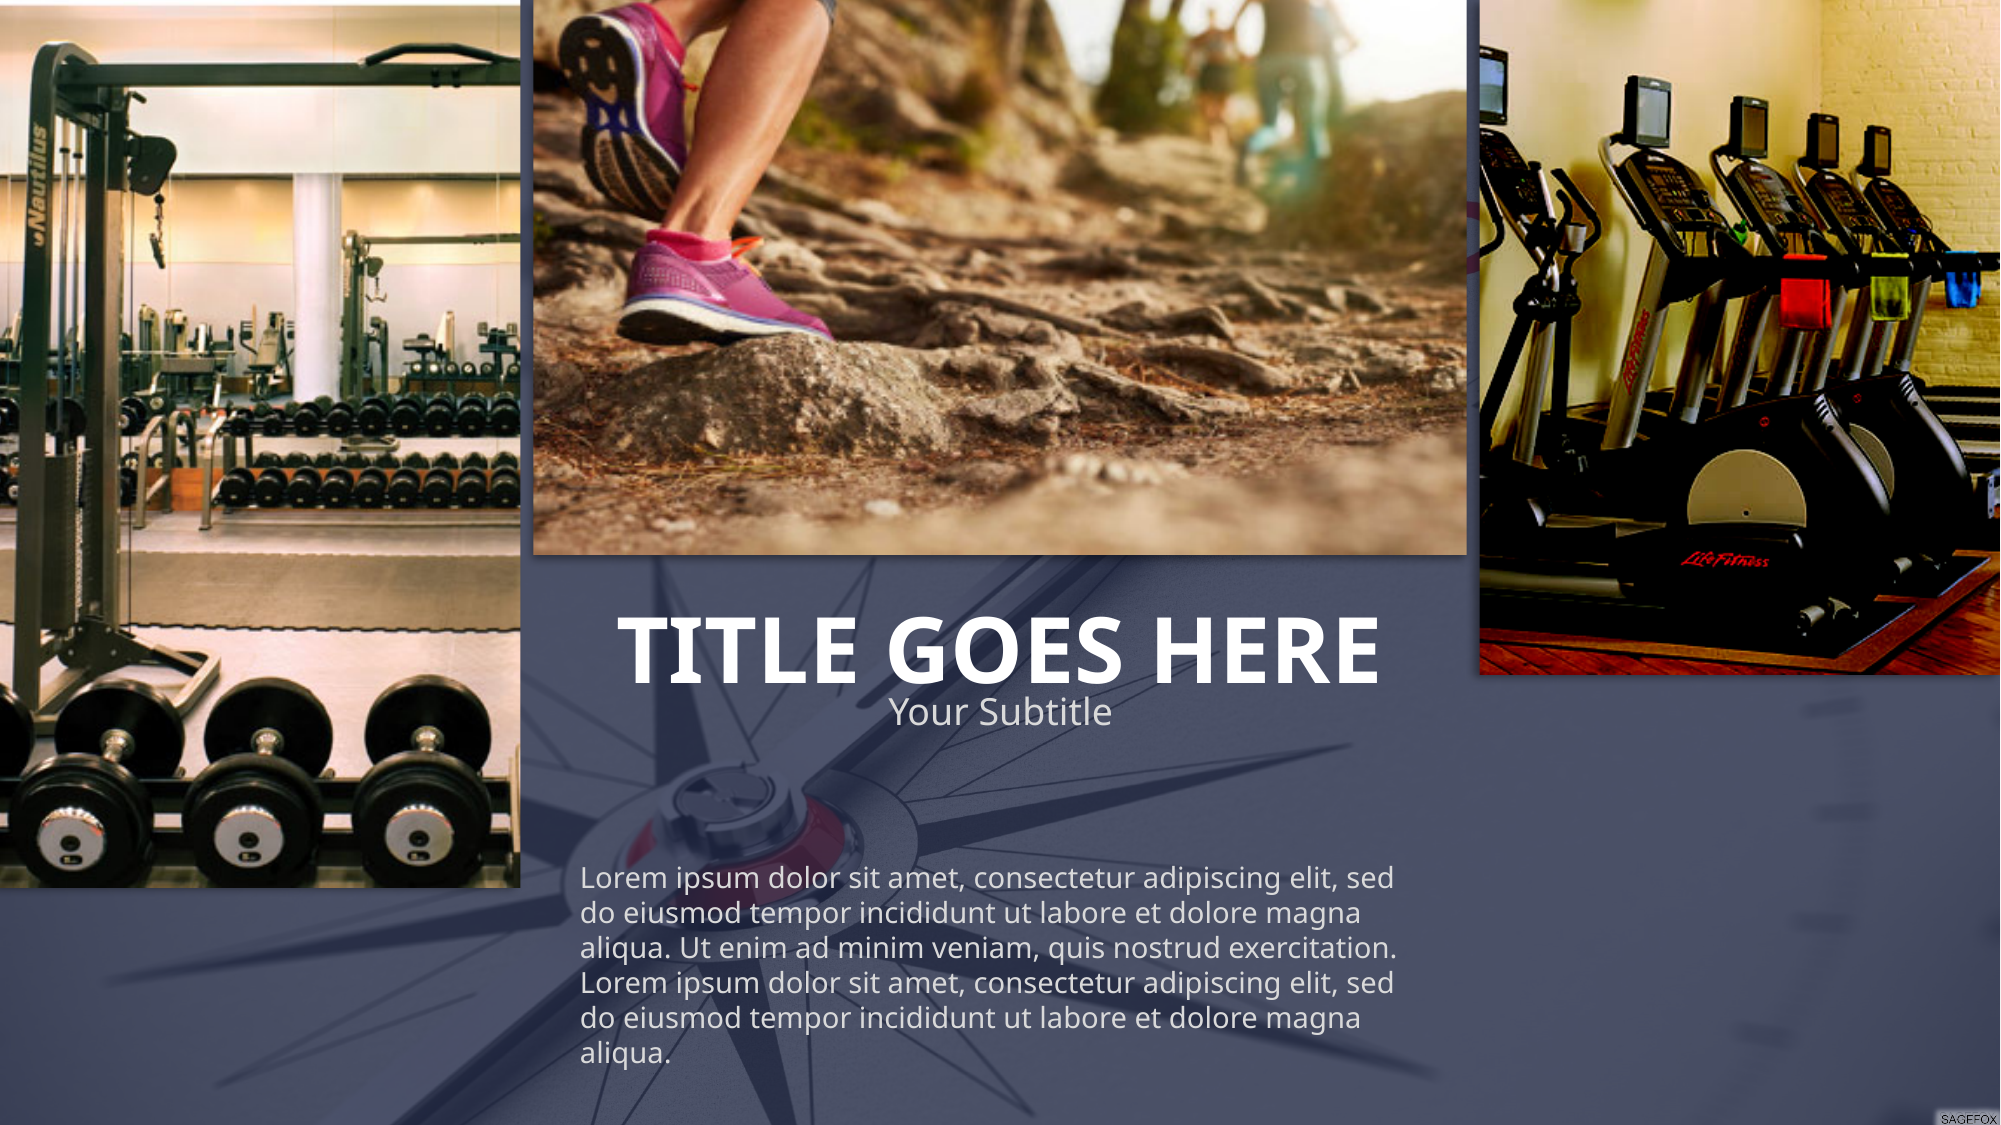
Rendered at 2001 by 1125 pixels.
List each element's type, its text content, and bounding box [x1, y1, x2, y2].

text_box [1479, 0, 2000, 676]
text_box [548, 584, 1452, 742]
picture [1938, 1114, 1999, 1125]
text_box [532, 0, 1468, 555]
text_box [0, 0, 521, 888]
text_box Lorem ipsum dolor sit amet, consectetur adipiscing elit, sed do eiusmod tempor incididunt ut labore et dolore magna aliqua. Ut enim ad minim veniam, quis nostrud exercitation. Lorem ipsum dolor sit amet, consectetur adipiscing elit, sed do eiusmod tempor incididunt ut labore et dolore magna aliqua. [565, 852, 1452, 1077]
